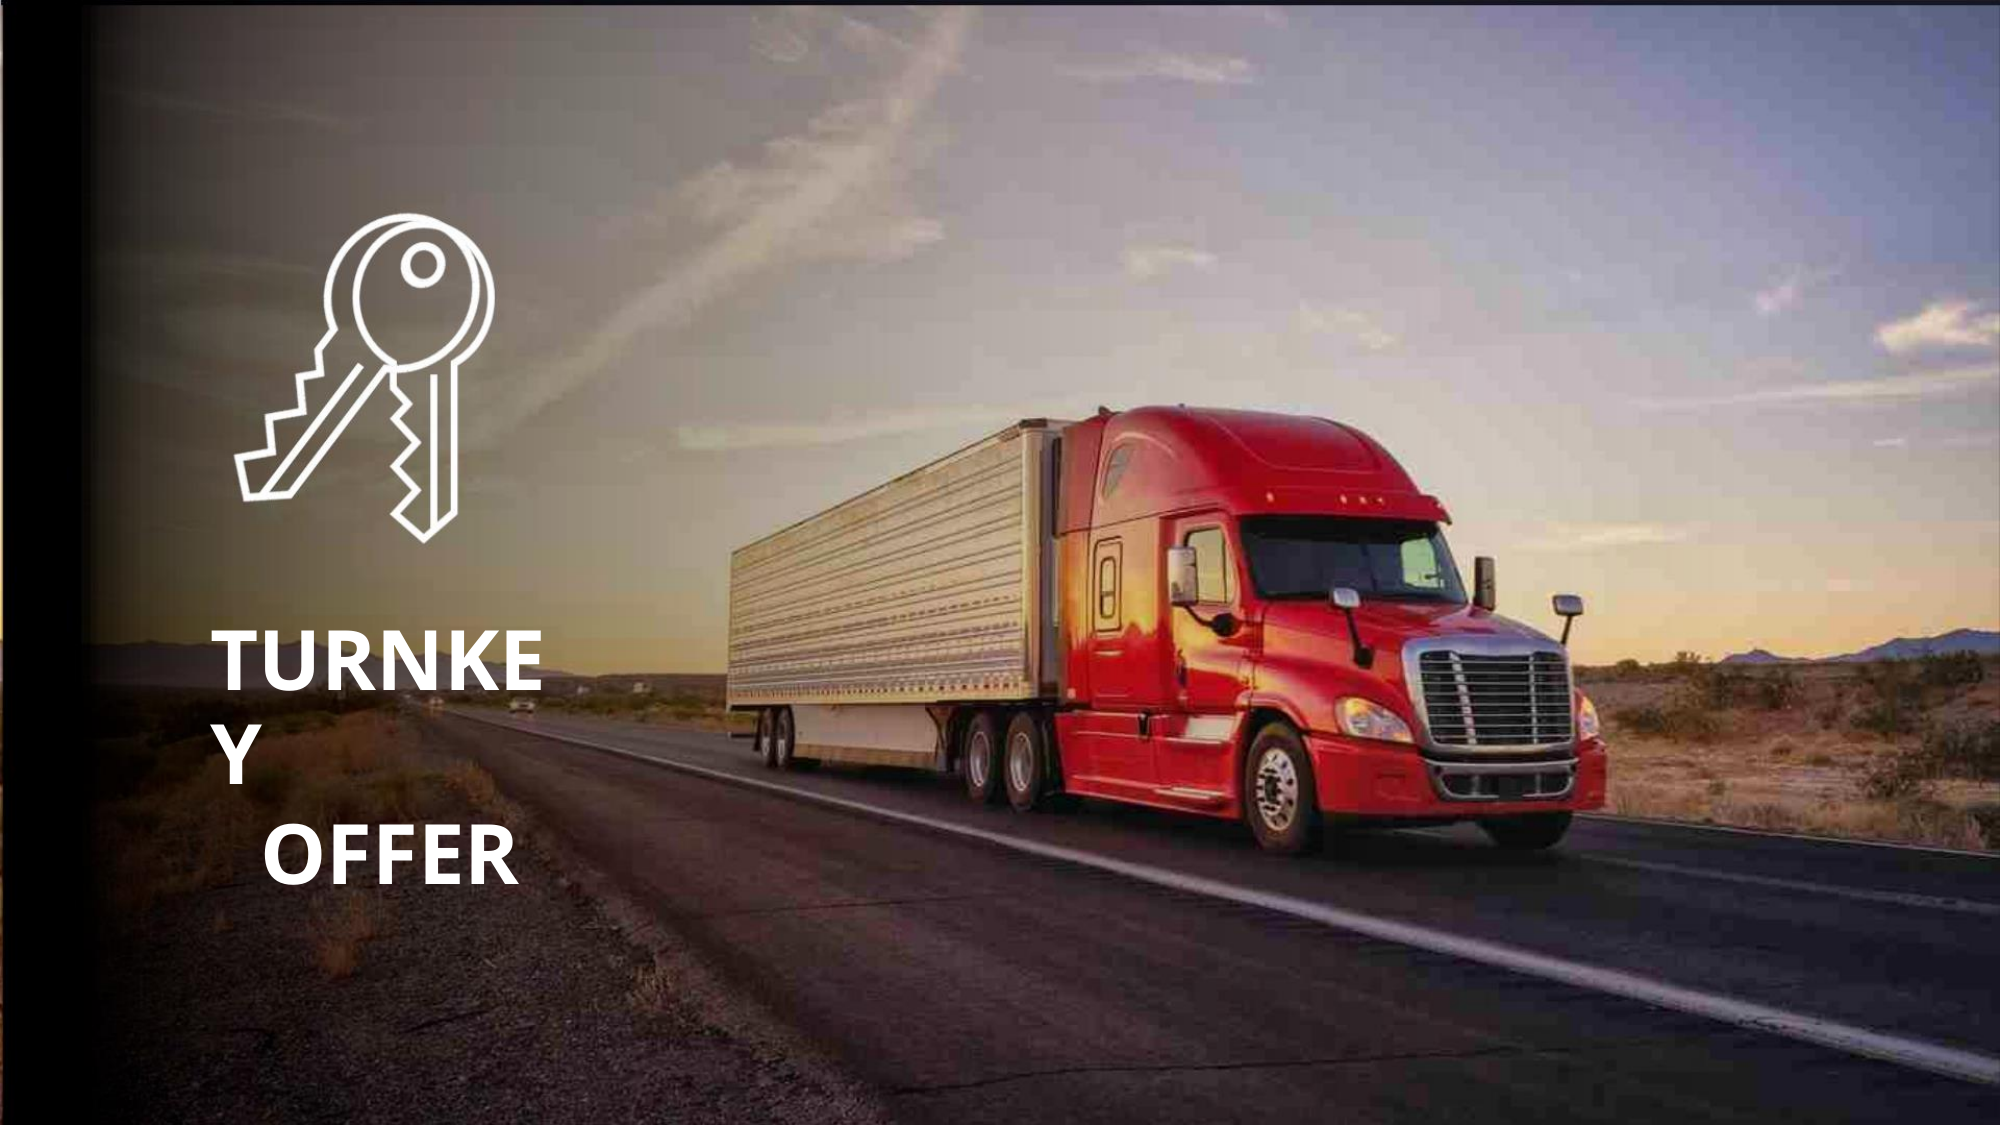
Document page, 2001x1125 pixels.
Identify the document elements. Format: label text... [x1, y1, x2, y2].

text_box TURNKEY OFFER [210, 612, 586, 901]
text_box [0, 0, 2000, 1125]
